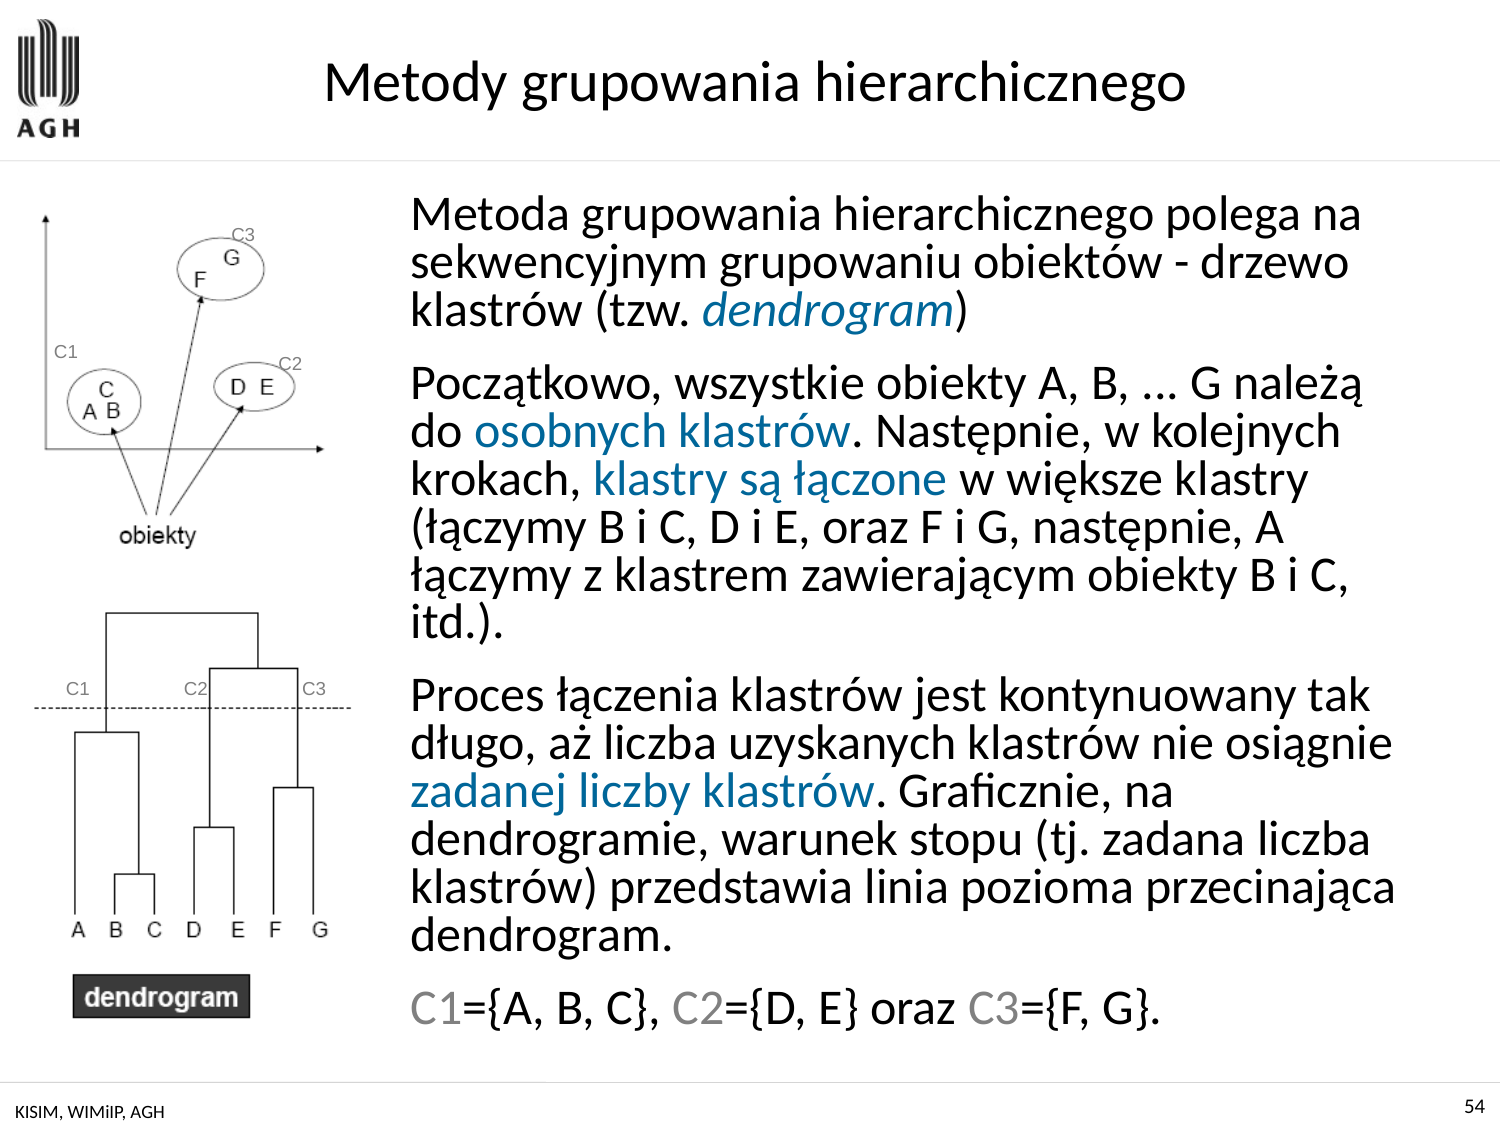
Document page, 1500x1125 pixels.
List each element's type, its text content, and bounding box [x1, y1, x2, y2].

footer KISIM, WIMiIP, AGH [0, 1092, 476, 1125]
picture [29, 597, 361, 1024]
list Metoda grupowania hierarchicznego polega na sekwencyjnym grupowaniu obiektów - drzewo klastrów (tzw. dendrogram) Początkowo, wszystkie obiekty A, B, ... G należą do osobnych klastrów. Następnie, w kolejnych krokach, klastry są łączone w większe klastry (łączymy B i C, D i E, oraz F i G, następnie, A łączymy z klastrem zawierającym obiekty B i C, itd.). Proces łączenia klastrów jest kontynuowany tak długo, aż liczba uzyskanych klastrów nie osiągnie zadanej liczby klastrów. Graficznie, na dendrogramie, warunek stopu (tj. zadana liczba klastrów) przedstawia linia pozioma przecinająca dendrogram. C1={A, B, C}, C2={D, E} oraz C3={F, G}. [395, 184, 1428, 1059]
picture [17, 19, 79, 138]
picture [29, 196, 335, 587]
title Metody grupowania hierarchicznego [147, 30, 1377, 126]
